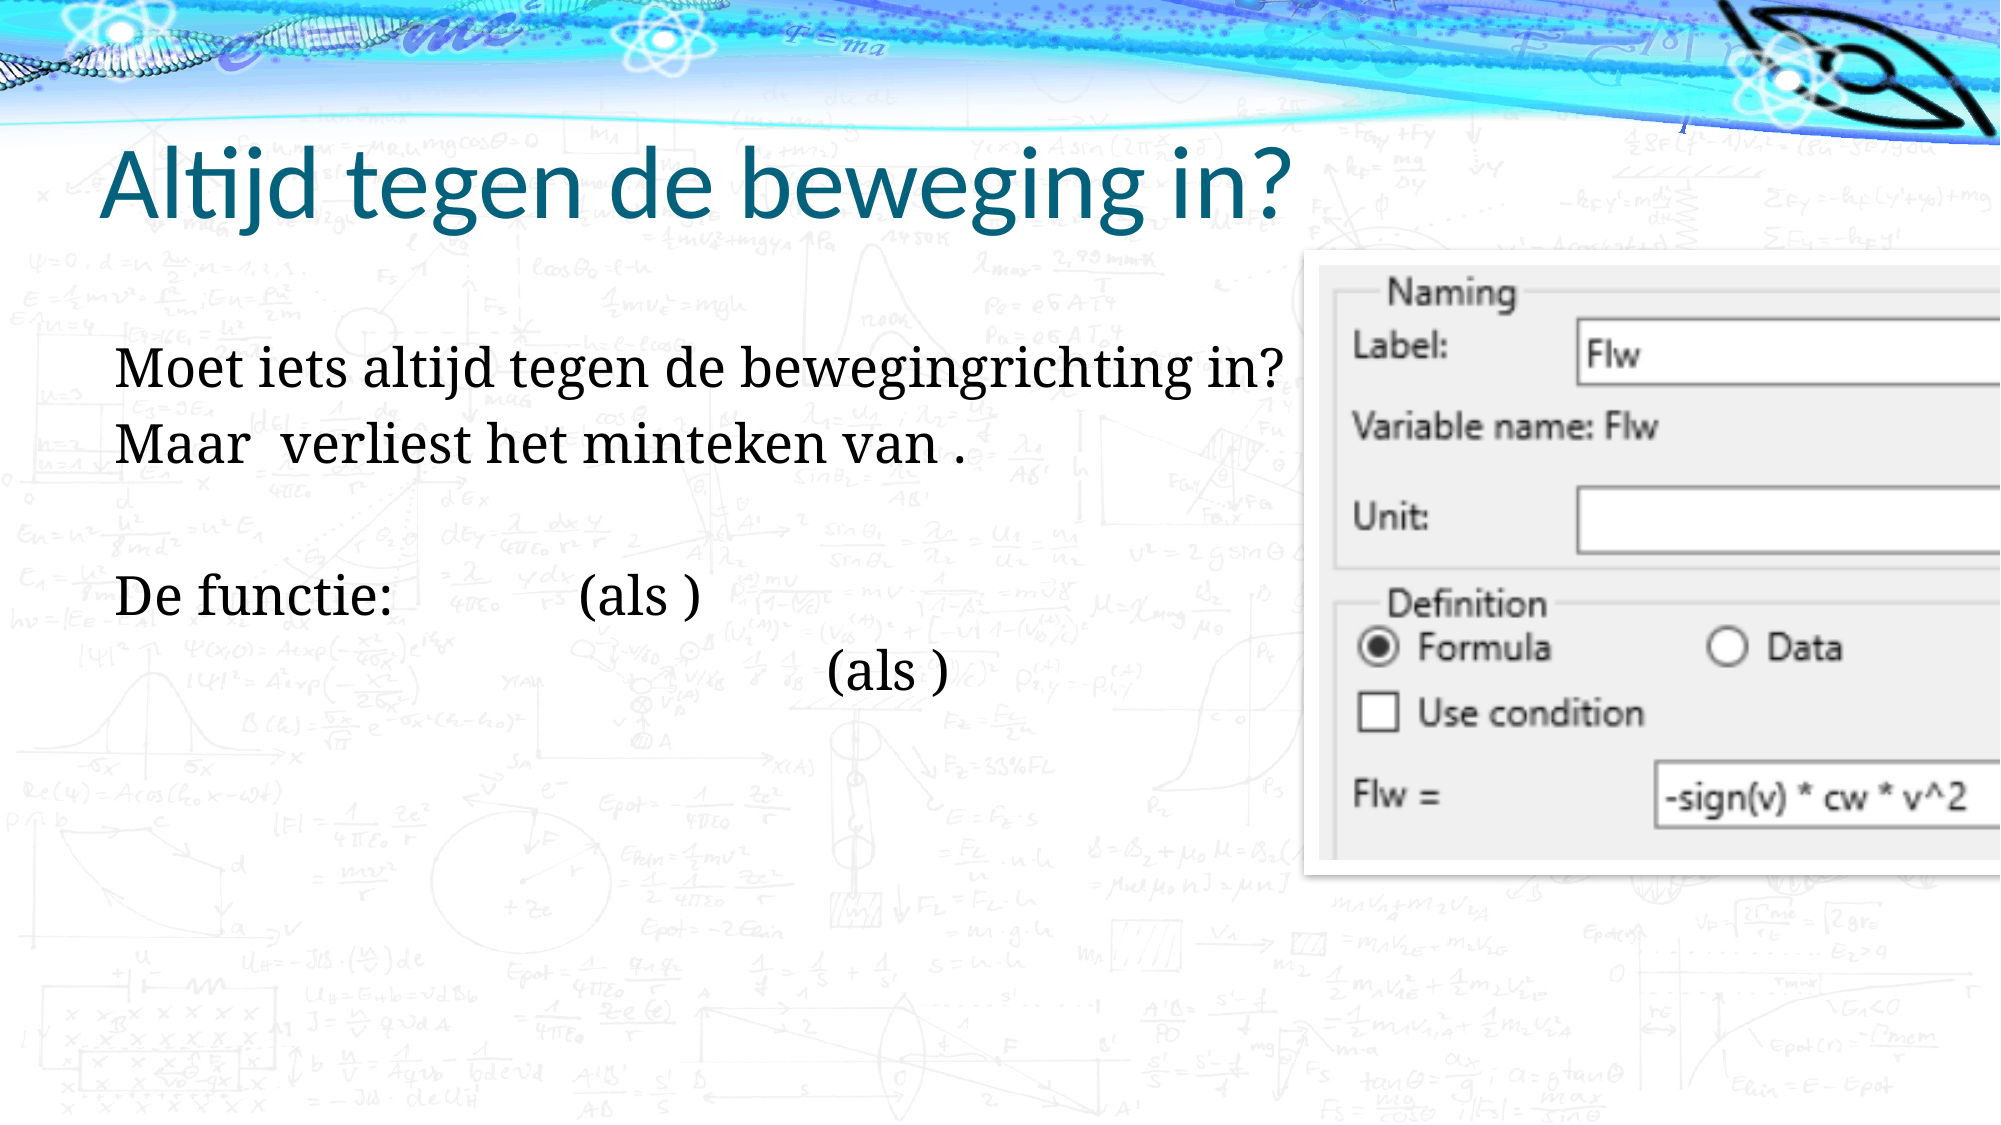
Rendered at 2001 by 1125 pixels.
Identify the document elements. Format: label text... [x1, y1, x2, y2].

picture [0, 0, 2000, 185]
picture [1318, 264, 2000, 861]
title Altijd tegen de beweging in? [99, 87, 1900, 240]
